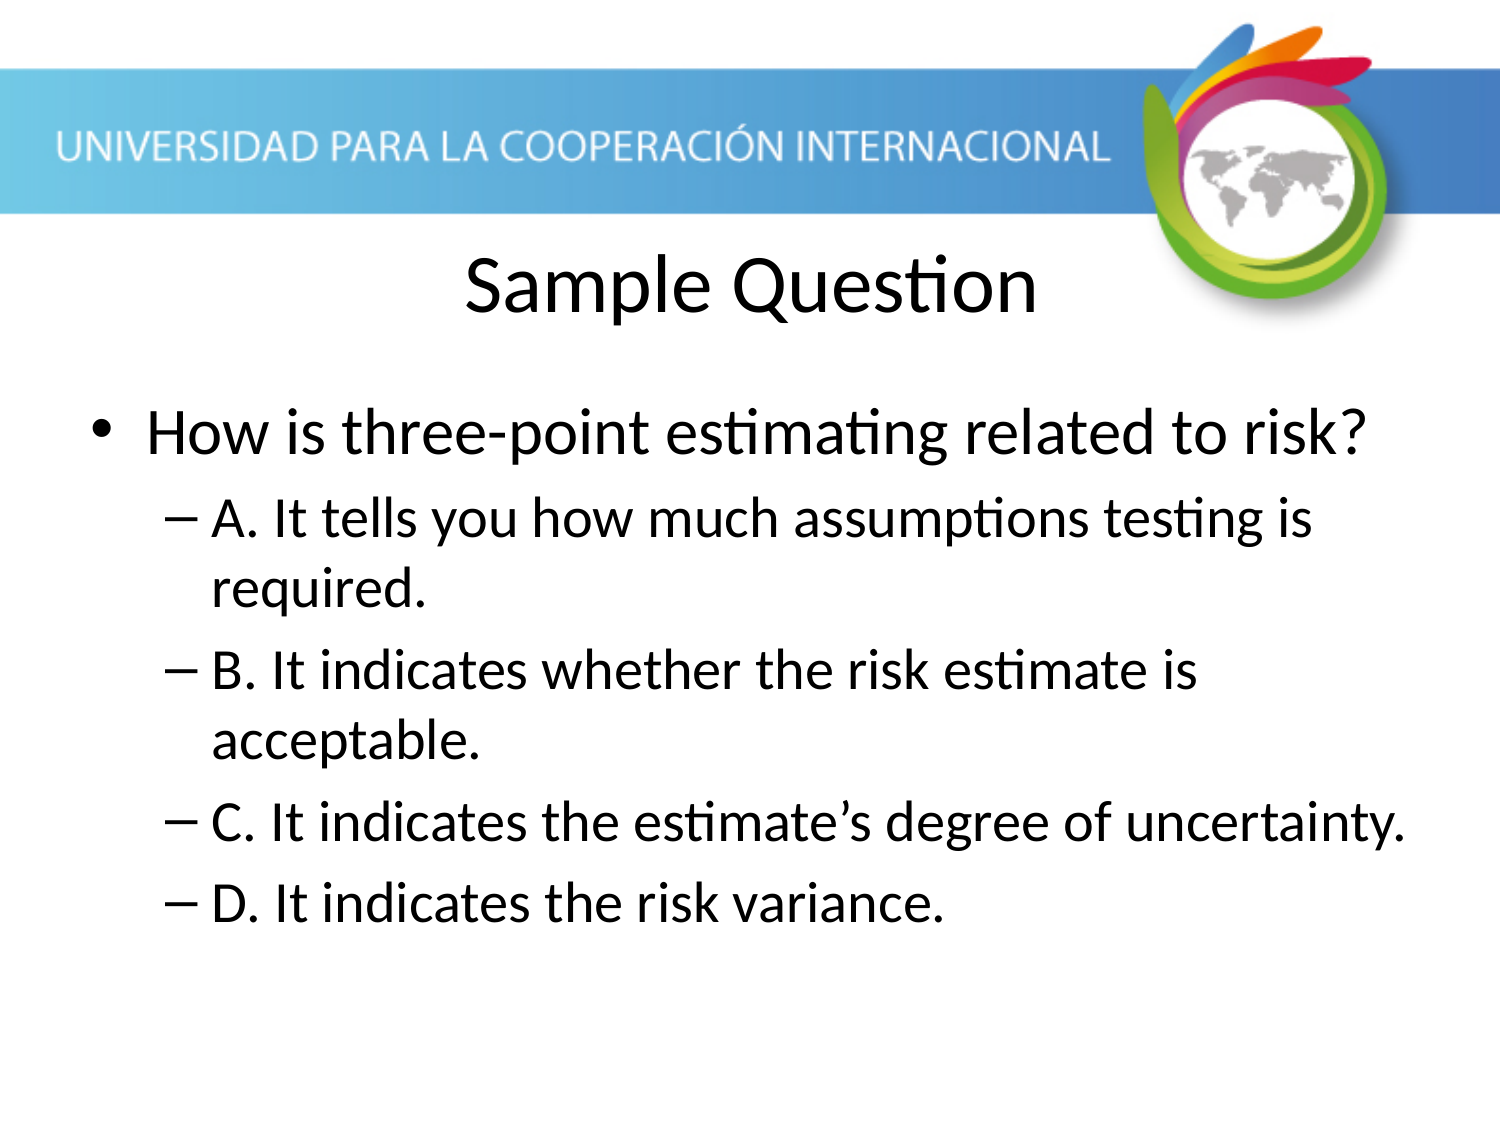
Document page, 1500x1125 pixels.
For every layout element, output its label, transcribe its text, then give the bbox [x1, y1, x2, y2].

title Sample Question [76, 196, 1428, 362]
list How is three-point estimating related to risk? A. It tells you how much assumptions testing is required. B. It indicates whether the risk estimate is acceptable. C. It indicates the estimate’s degree of uncertainty. D. It indicates the risk variance. [74, 379, 1426, 1036]
picture [0, 0, 1500, 1125]
